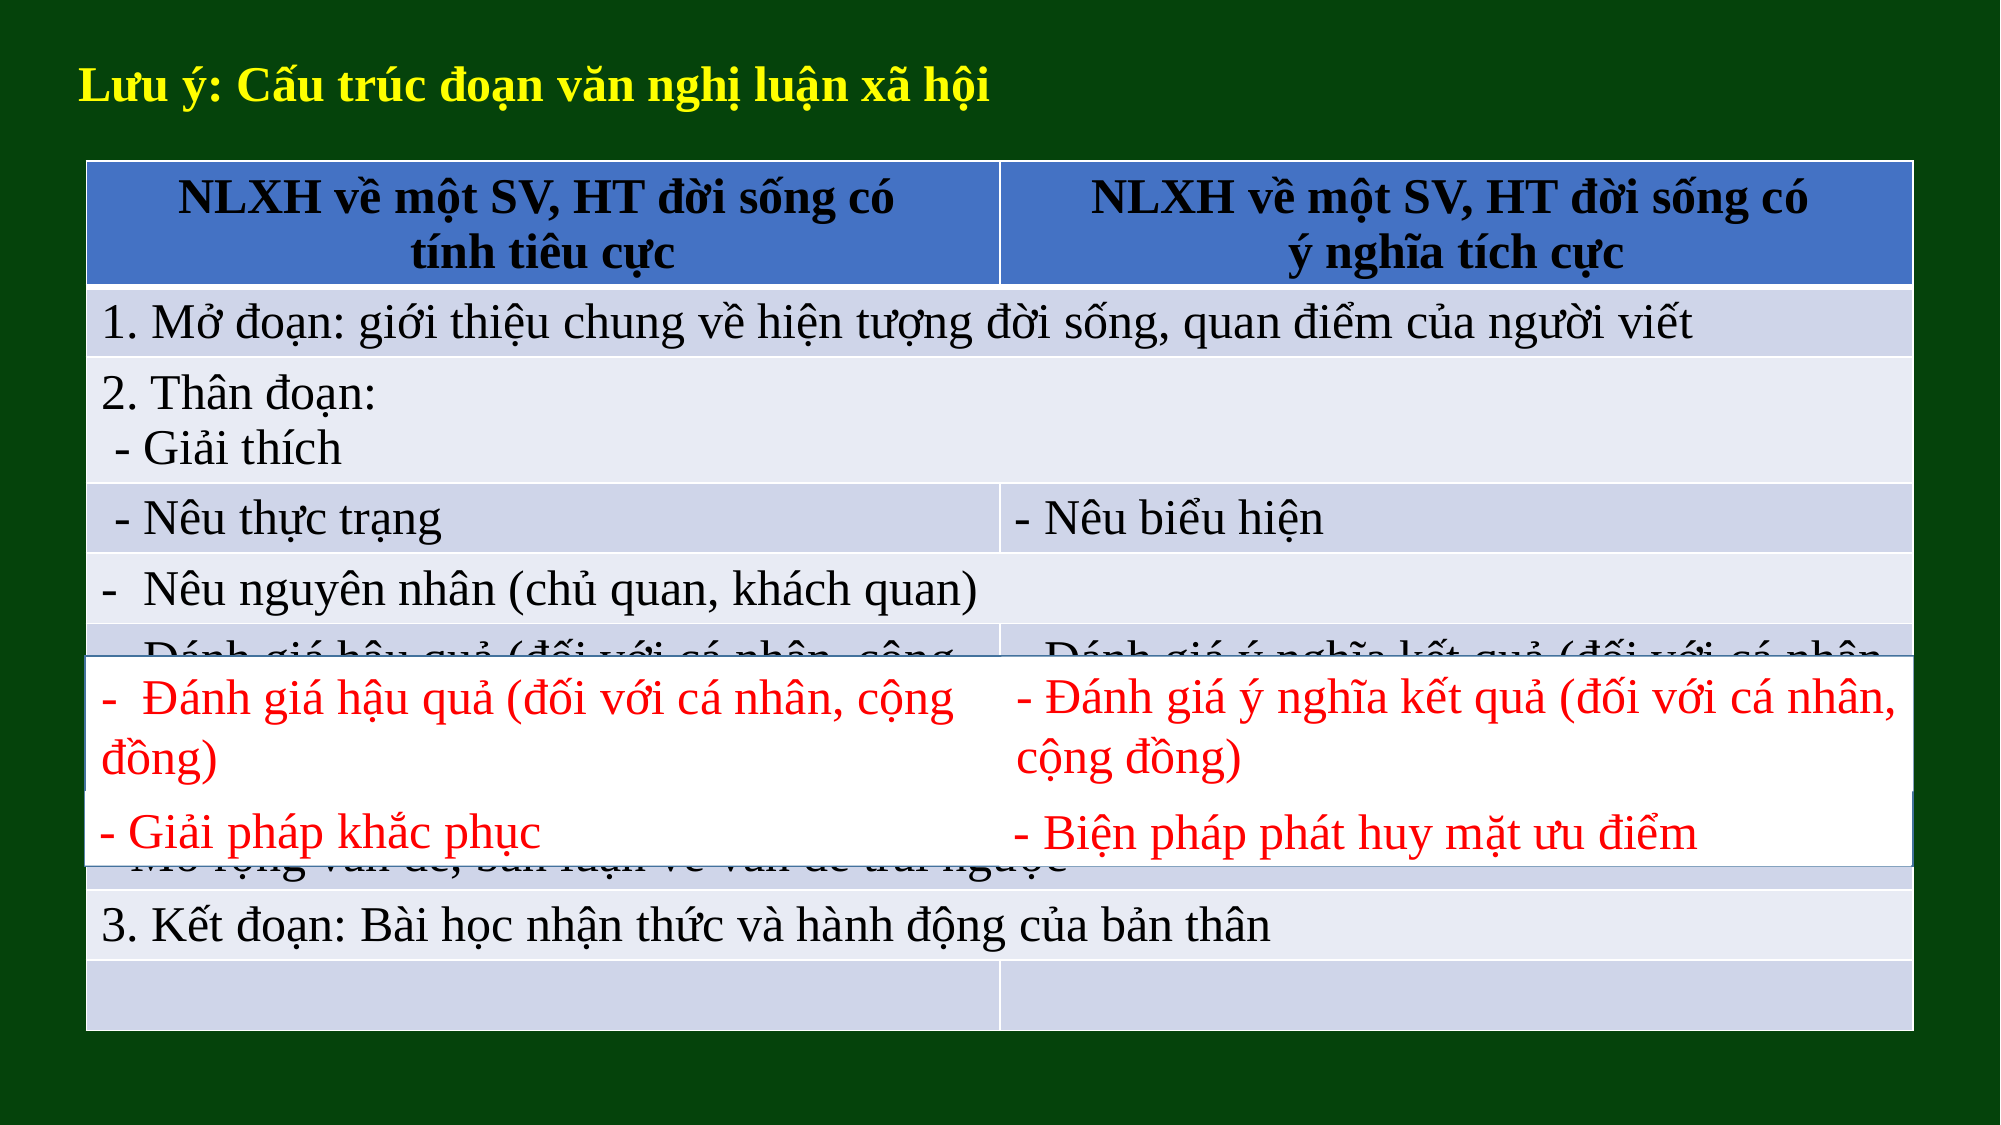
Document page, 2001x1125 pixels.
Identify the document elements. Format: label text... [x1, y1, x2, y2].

table_cell [1001, 961, 1912, 1030]
table_cell - Đánh giá hậu quả (đối với cá nhân, cộng đồng) [87, 624, 999, 655]
table_header NLXH về một SV, HT đời sống có tính tiêu cực [87, 162, 999, 284]
text_box - Biện pháp phát huy mặt ưu điểm [999, 791, 1912, 867]
table_cell - Nêu thực trạng [87, 484, 999, 552]
text_box - Giải pháp khắc phục [84, 791, 999, 866]
table_cell - Mở rộng vấn đề, bàn luận về vấn đề trái ngược [87, 867, 1912, 889]
table_header NLXH về một SV, HT đời sống có ý nghĩa tích cực [1001, 162, 1912, 284]
table_cell 2. Thân đoạn: - Giải thích [87, 358, 1912, 482]
table_cell 1. Mở đoạn: giới thiệu chung về hiện tượng đời sống, quan điểm của người viết [87, 290, 1912, 356]
text_box - Đánh giá ý nghĩa kết quả (đối với cá nhân, cộng đồng) [1001, 656, 1914, 792]
title Lưu ý: Cấu trúc đoạn văn nghị luận xã hội [63, 33, 1414, 139]
table_cell [87, 961, 999, 1030]
table_cell - Đánh giá ý nghĩa kết quả (đối với cá nhân, cộng đồng) [1001, 624, 1912, 655]
table_cell - Nêu biểu hiện [1001, 484, 1912, 552]
table_cell - Nêu nguyên nhân (chủ quan, khách quan) [87, 554, 1912, 623]
table_cell 3. Kết đoạn: Bài học nhận thức và hành động của bản thân [87, 891, 1912, 959]
text_box - Đánh giá hậu quả (đối với cá nhân, cộng đồng) [86, 657, 1003, 791]
